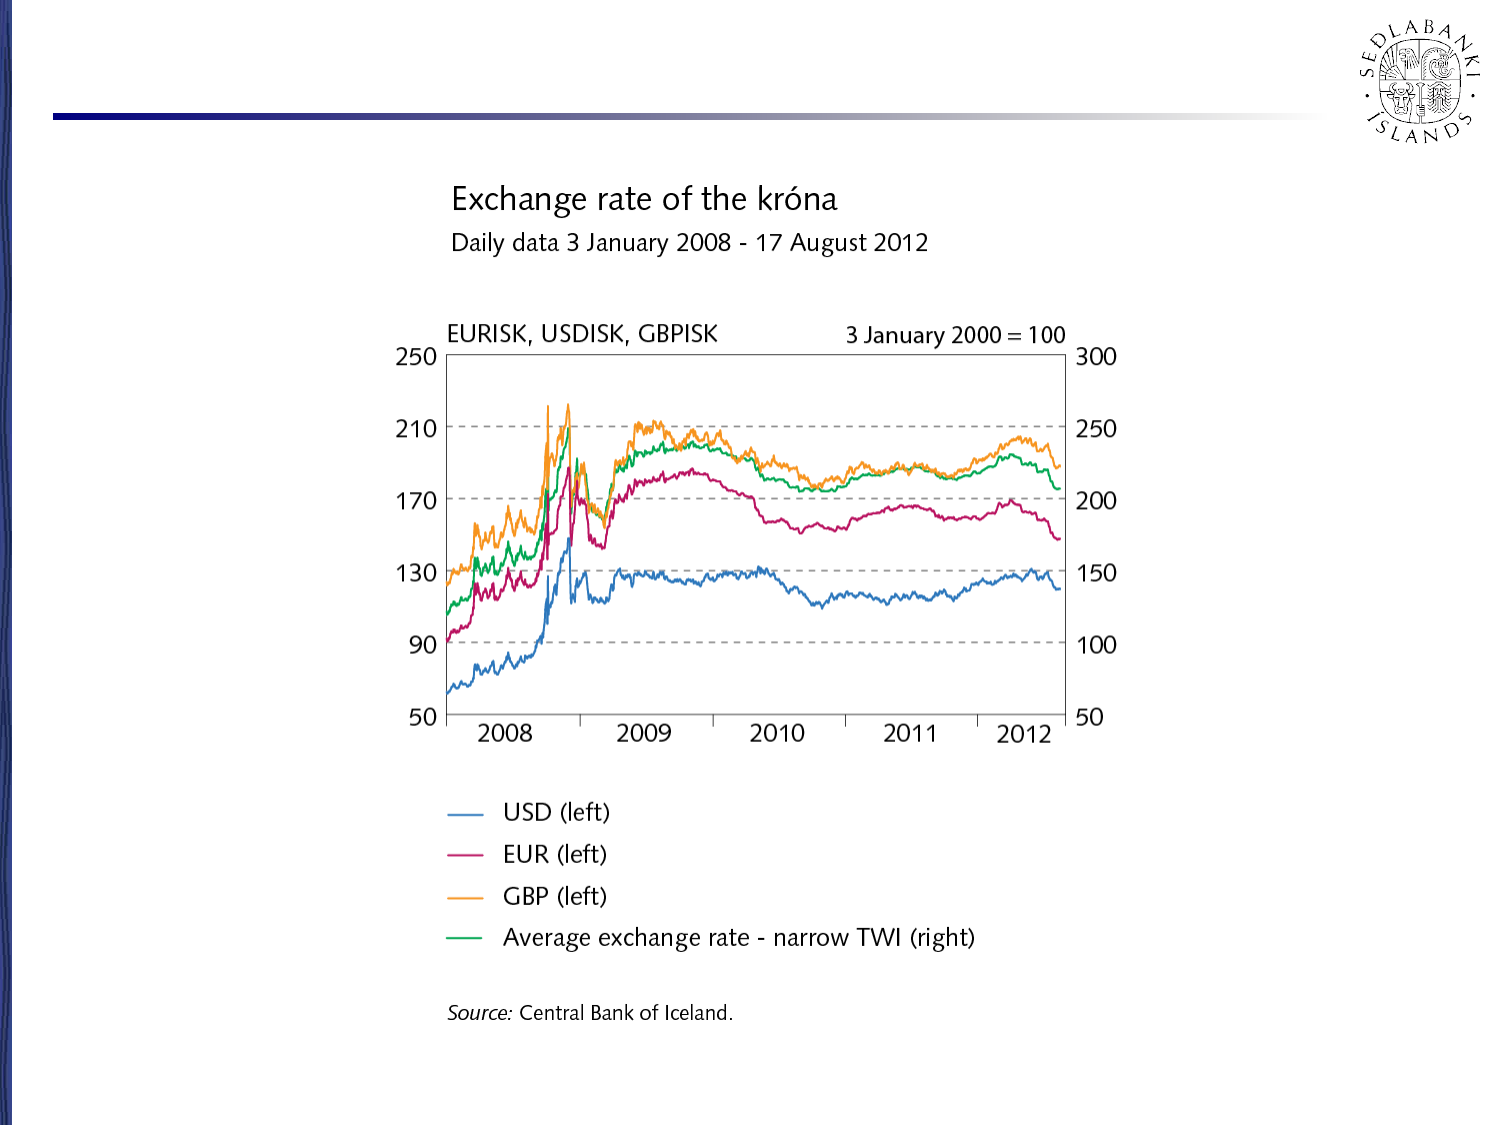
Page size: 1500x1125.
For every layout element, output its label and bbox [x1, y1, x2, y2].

list [394, 182, 1118, 1025]
picture [0, 0, 12, 1125]
picture [1357, 18, 1482, 149]
